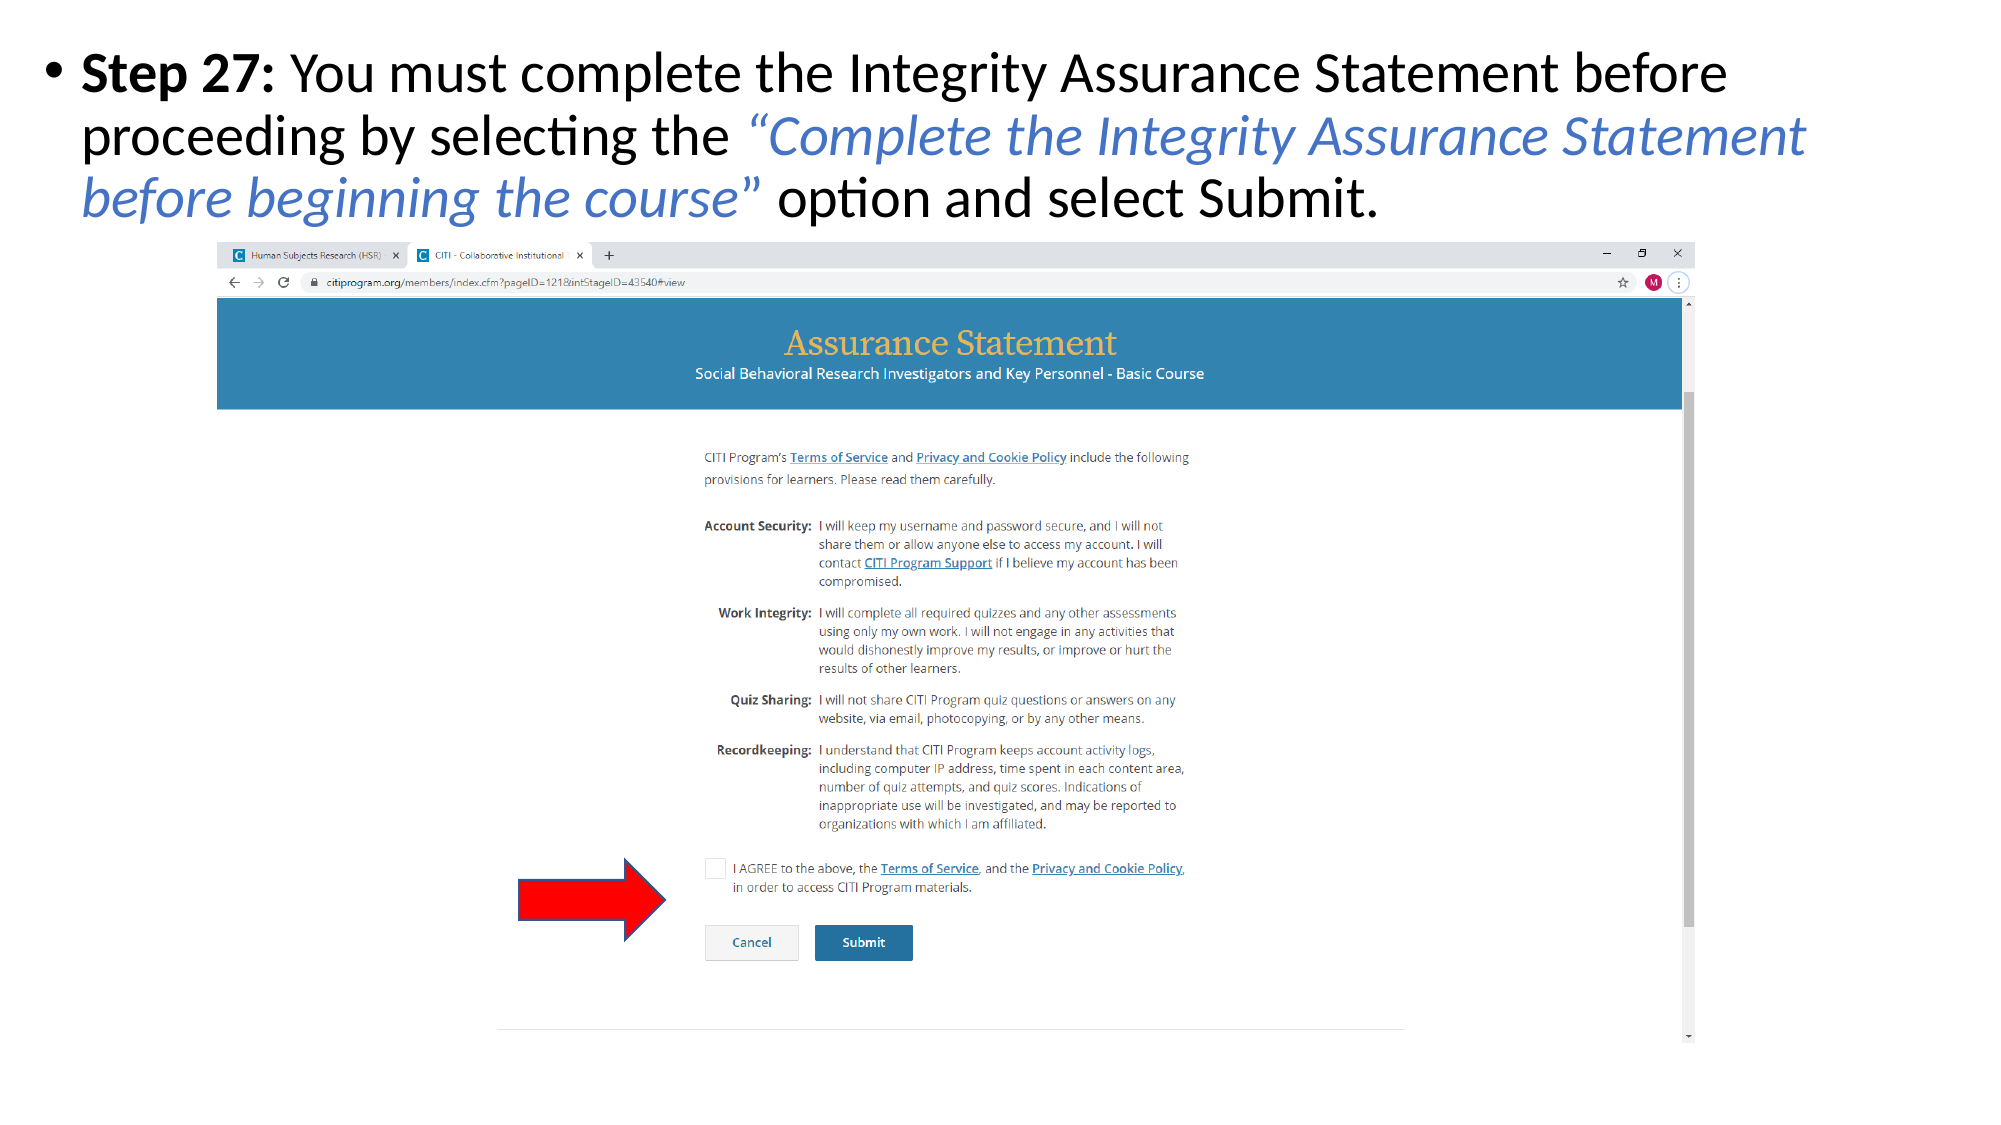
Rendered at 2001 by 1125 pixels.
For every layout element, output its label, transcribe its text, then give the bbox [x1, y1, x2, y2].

picture [217, 242, 1695, 1043]
list Step 27: You must complete the Integrity Assurance Statement before proceeding by selecting the “Complete the Integrity Assurance Statement before beginning the course” option and select Submit. [28, 34, 1883, 748]
